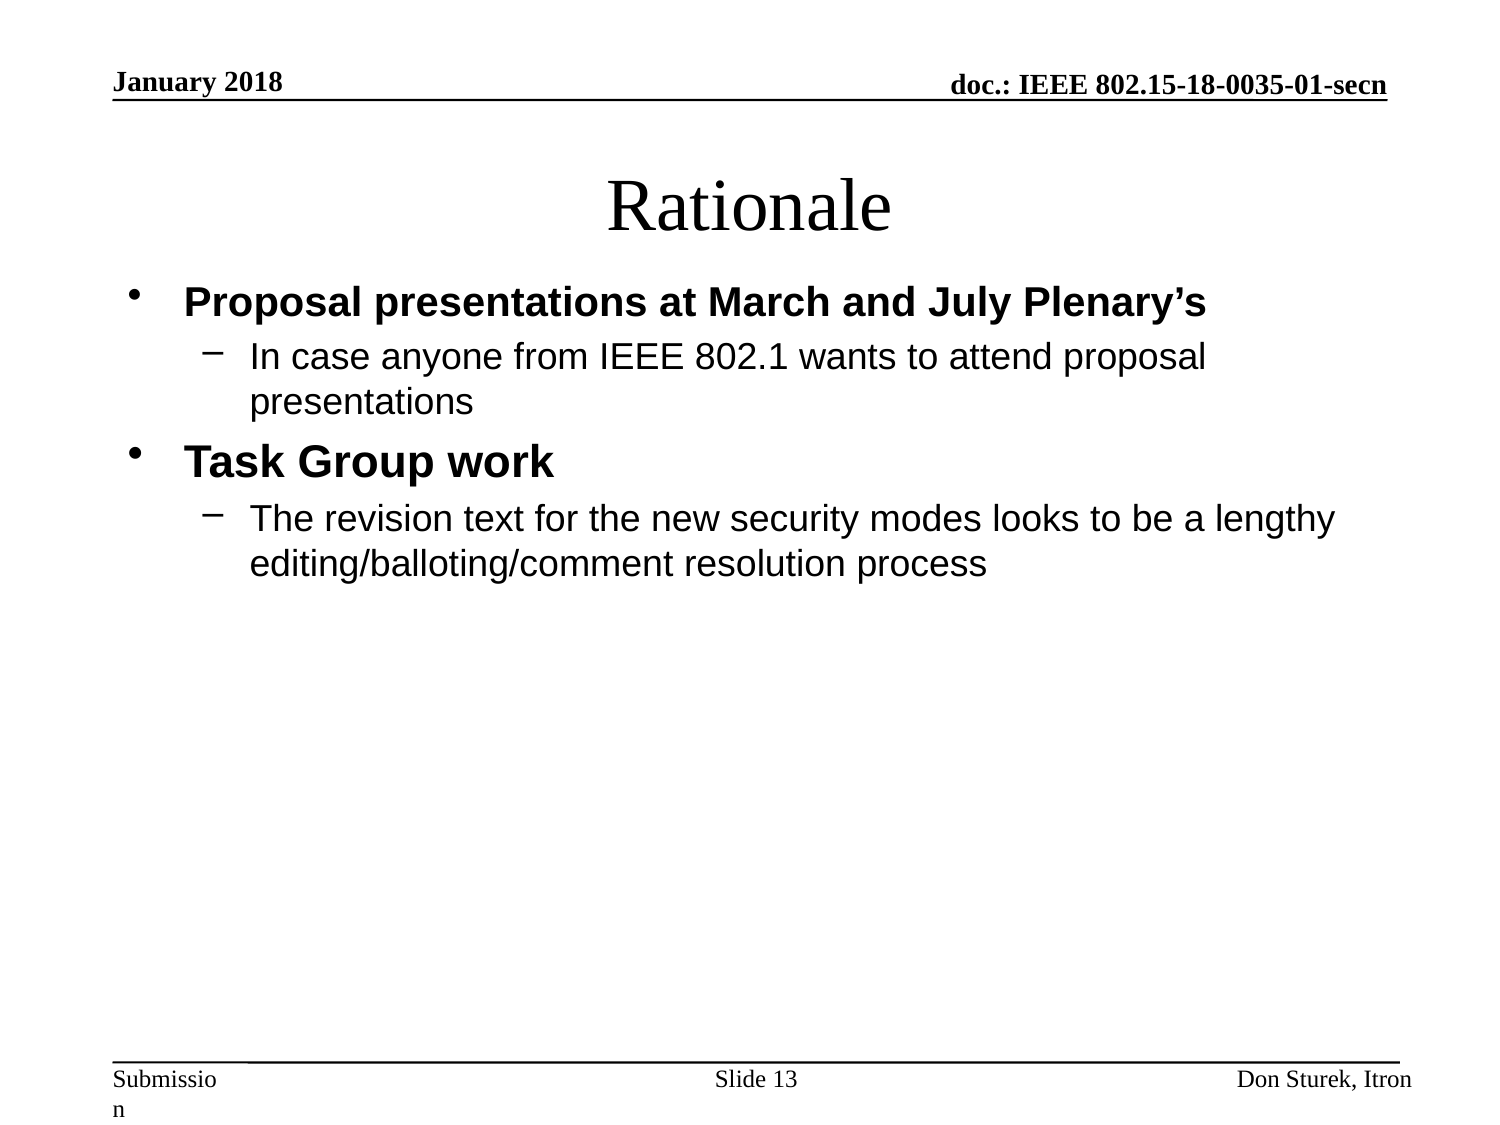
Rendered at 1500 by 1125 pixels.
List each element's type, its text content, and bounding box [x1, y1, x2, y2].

title Rationale [112, 112, 1388, 267]
slide_number Slide 13 [712, 1062, 800, 1093]
list Proposal presentations at March and July Plenary’s In case anyone from IEEE 802.1 wants to attend proposal presentations Task Group work The revision text for the new security modes looks to be a lengthy editing/balloting/comment resolution process [112, 267, 1388, 943]
footer Don Sturek, Itron [900, 1062, 1413, 1093]
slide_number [112, 62, 375, 98]
